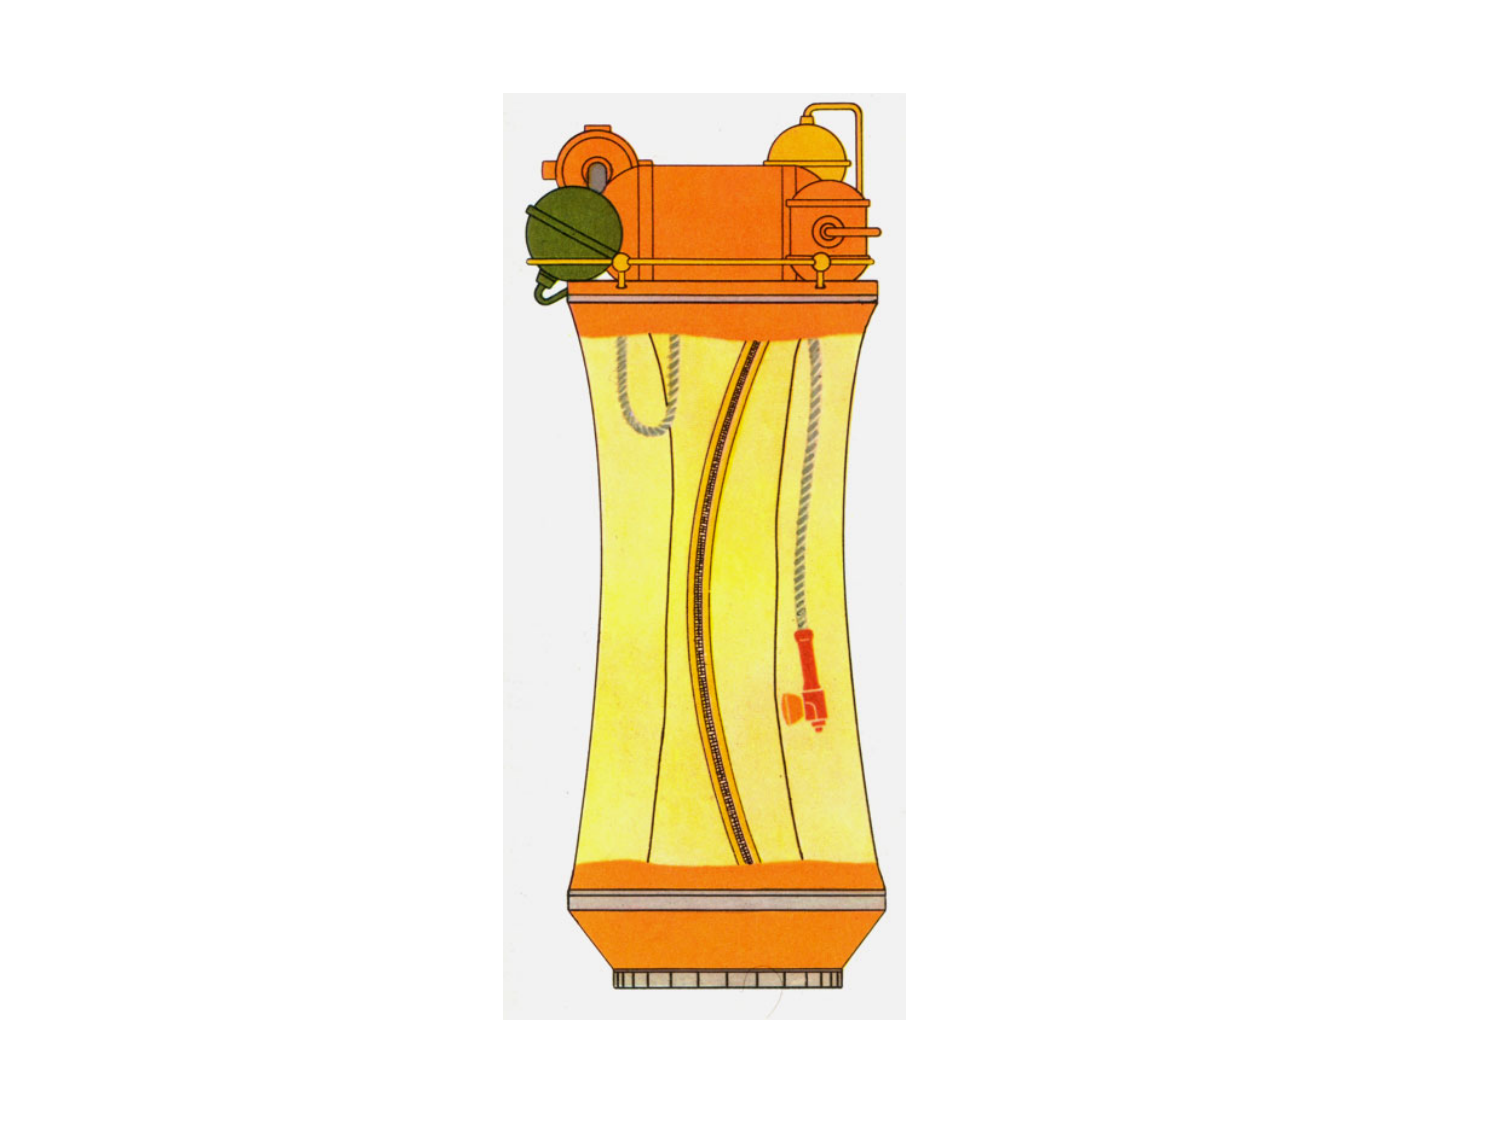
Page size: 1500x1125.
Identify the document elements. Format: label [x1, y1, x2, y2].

picture [503, 93, 906, 1020]
